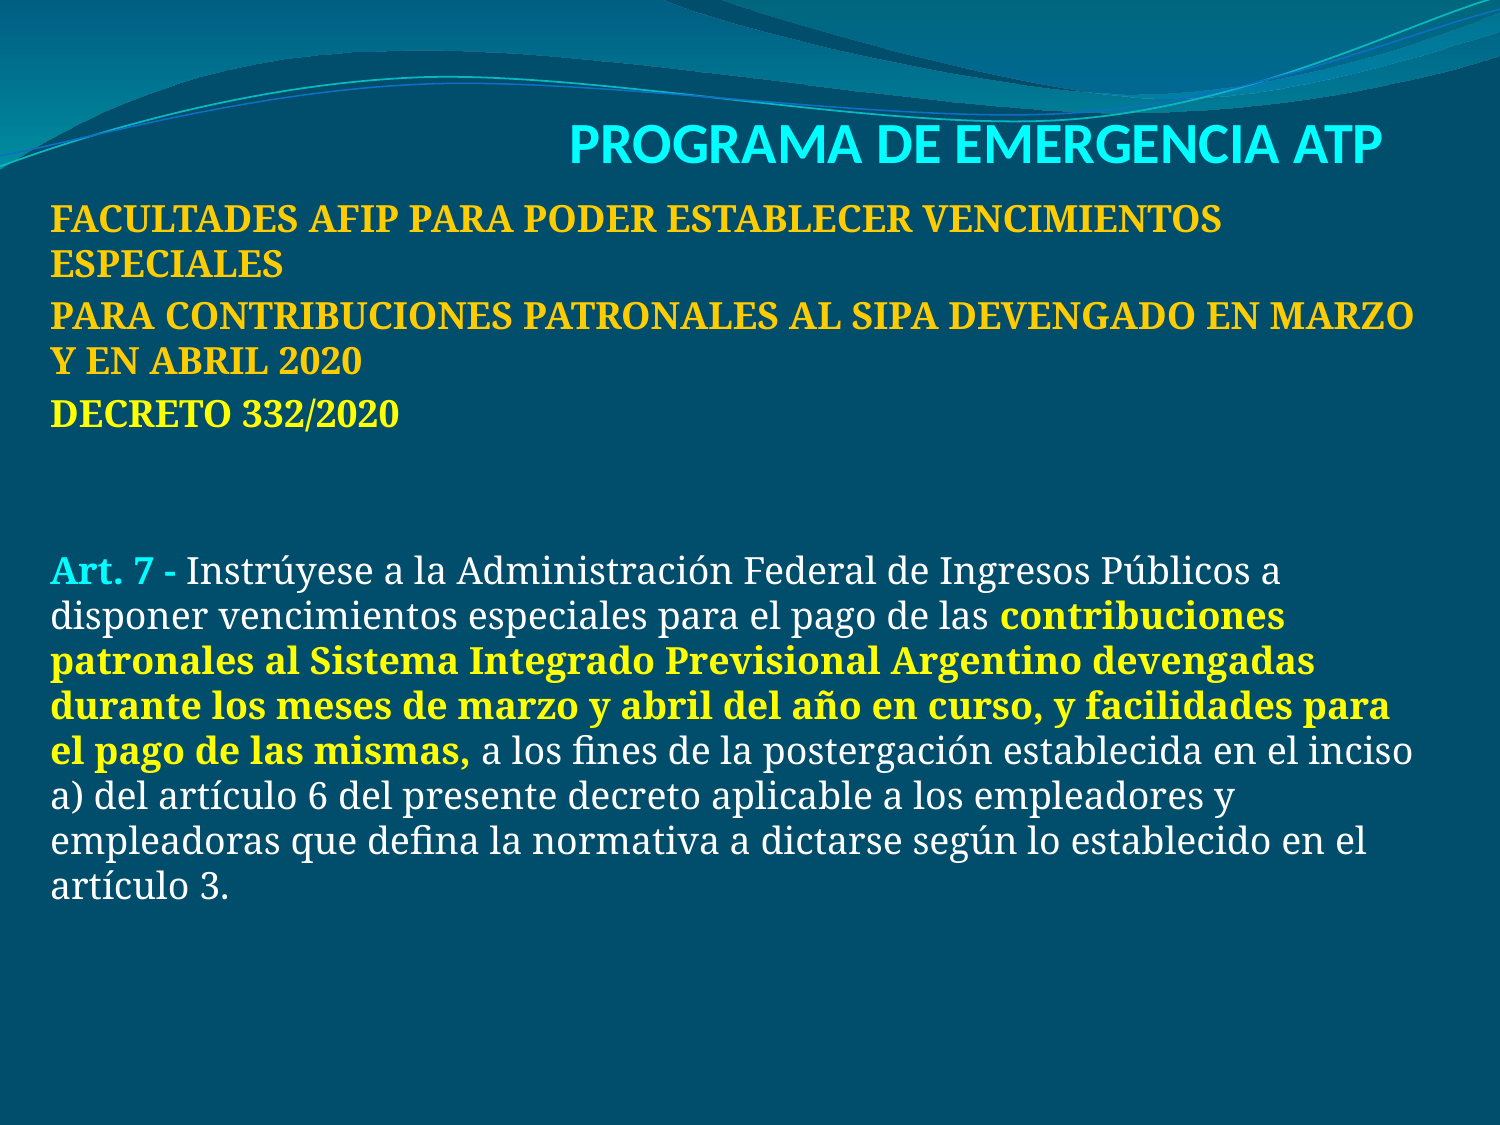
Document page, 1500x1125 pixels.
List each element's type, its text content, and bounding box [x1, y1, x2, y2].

subtitle FACULTADES AFIP PARA PODER ESTABLECER VENCIMIENTOS ESPECIALES PARA CONTRIBUCIONES PATRONALES AL SIPA DEVENGADO EN MARZO Y EN ABRIL 2020 DECRETO 332/2020 Art. 7 - Instrúyese a la Administración Federal de Ingresos Públicos a disponer vencimientos especiales para el pago de las contribuciones patronales al Sistema Integrado Previsional Argentino devengadas durante los meses de marzo y abril del año en curso, y facilidades para el pago de las mismas, a los fines de la postergación establecida en el inciso a) del artículo 6 del presente decreto aplicable a los empleadores y empleadoras que defina la normativa a dictarse según lo establecido en el artículo 3. [50, 187, 1440, 1025]
title PROGRAMA DE EMERGENCIA ATP [112, 62, 1388, 175]
